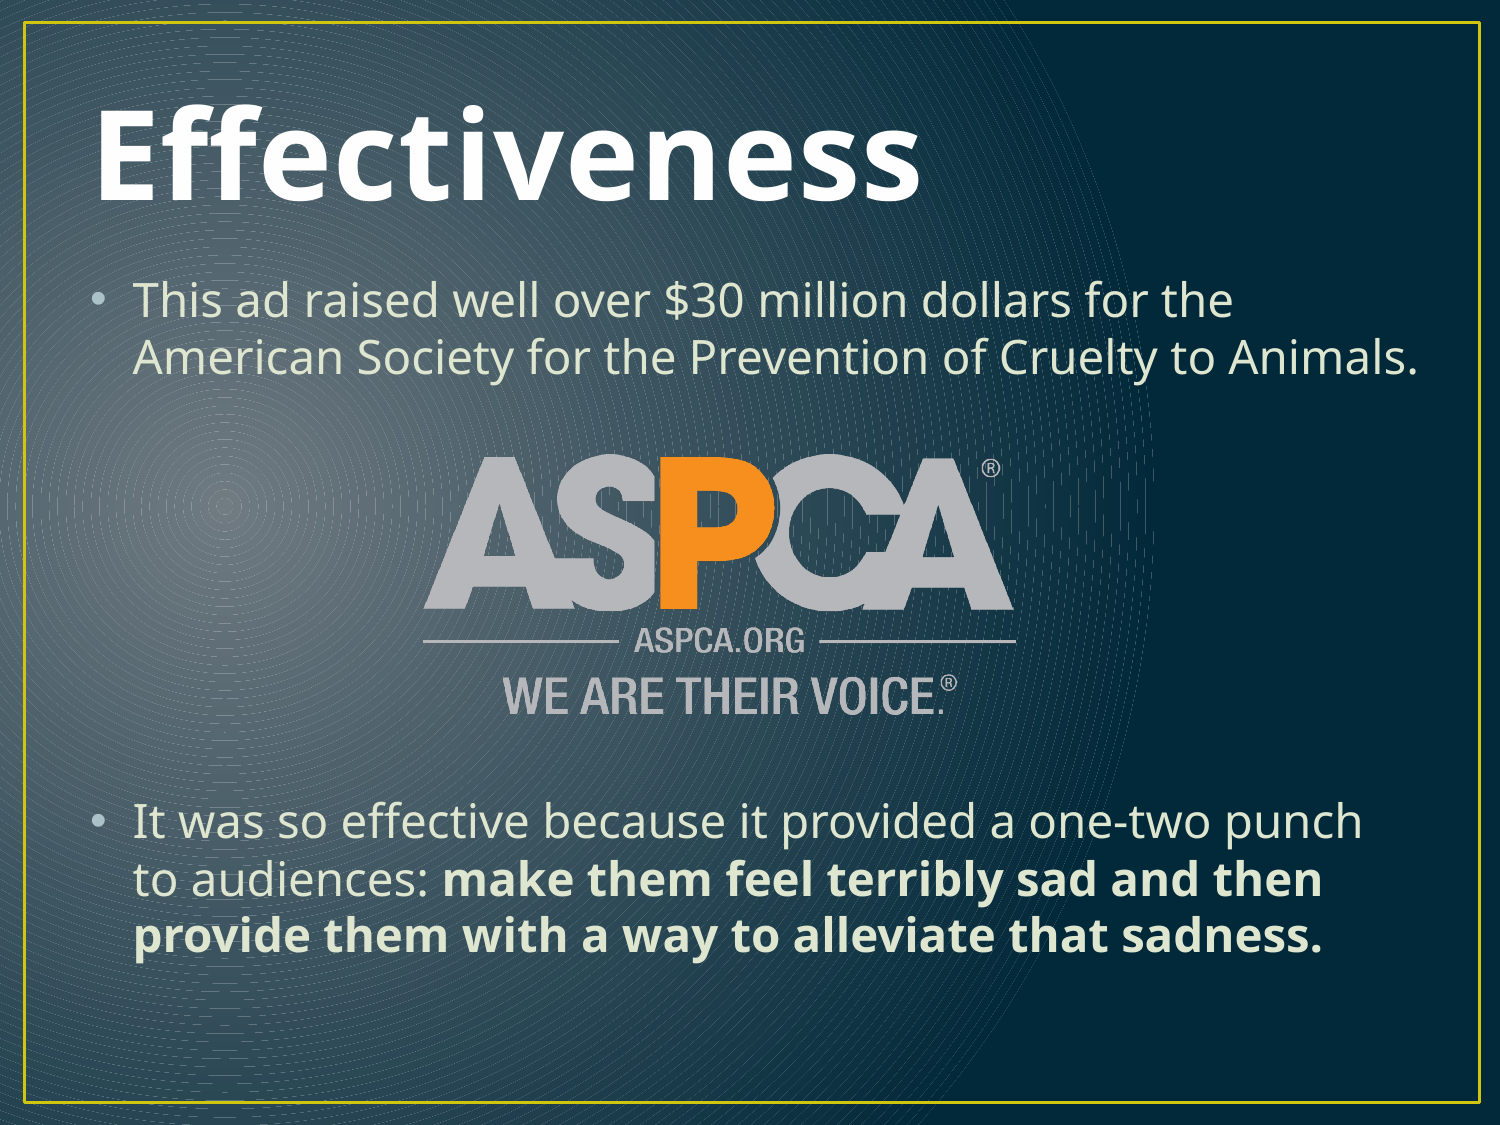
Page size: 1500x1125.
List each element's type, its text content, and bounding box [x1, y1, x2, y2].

title Effectiveness [75, 45, 1425, 233]
picture [412, 276, 1027, 892]
list This ad raised well over $30 million dollars for the American Society for the Prevention of Cruelty to Animals. It was so effective because it provided a one-two punch to audiences: make them feel terribly sad and then provide them with a way to alleviate that sadness. [75, 262, 1438, 1005]
